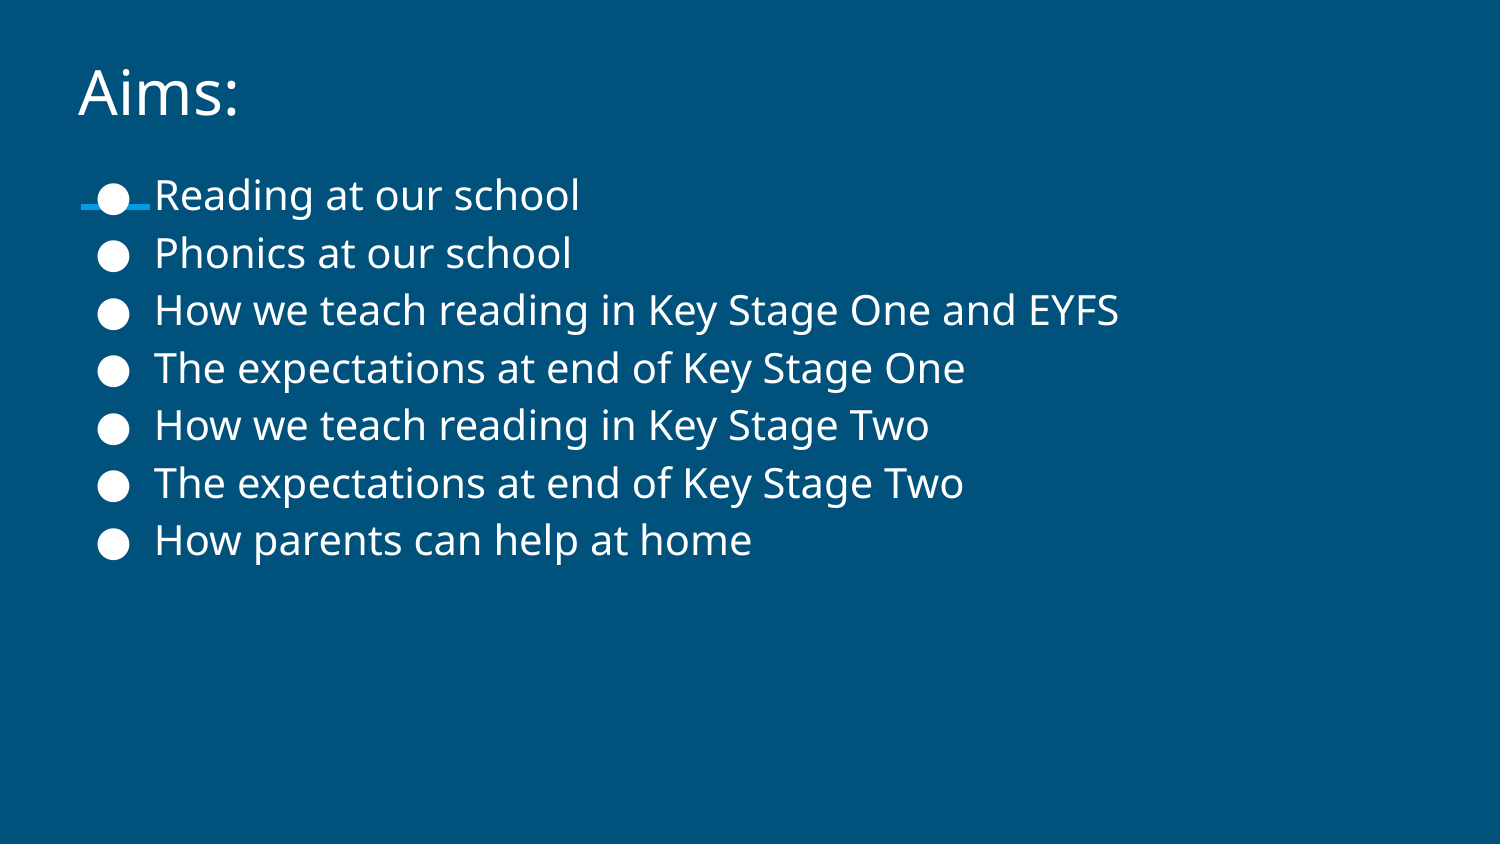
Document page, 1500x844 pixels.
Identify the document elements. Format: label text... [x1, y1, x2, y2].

list Aims: Reading at our school Phonics at our school How we teach reading in Key Stage One and EYFS The expectations at end of Key Stage One How we teach reading in Key Stage Two The expectations at end of Key Stage Two How parents can help at home [63, 27, 1437, 753]
